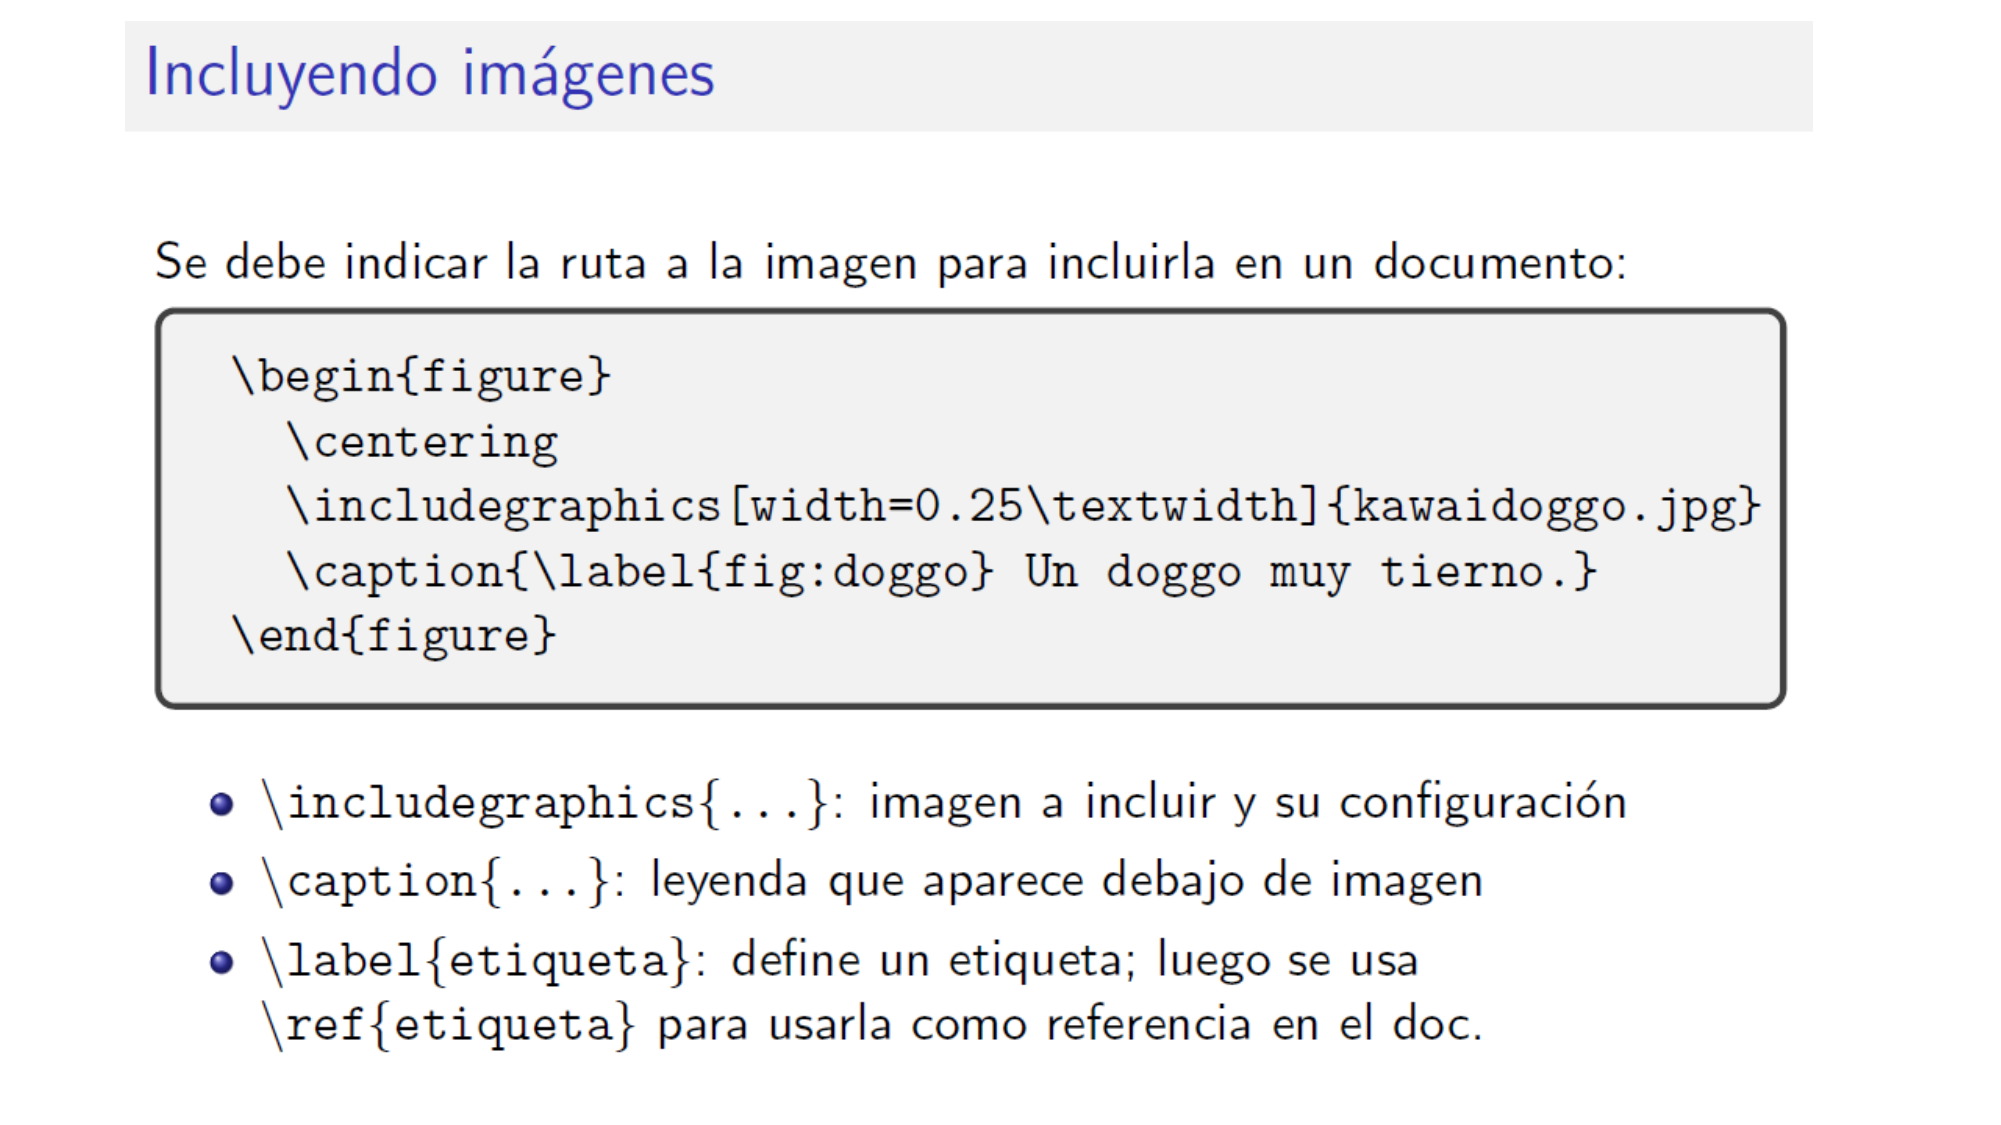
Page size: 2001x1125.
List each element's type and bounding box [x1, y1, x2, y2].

picture [125, 21, 1813, 1108]
